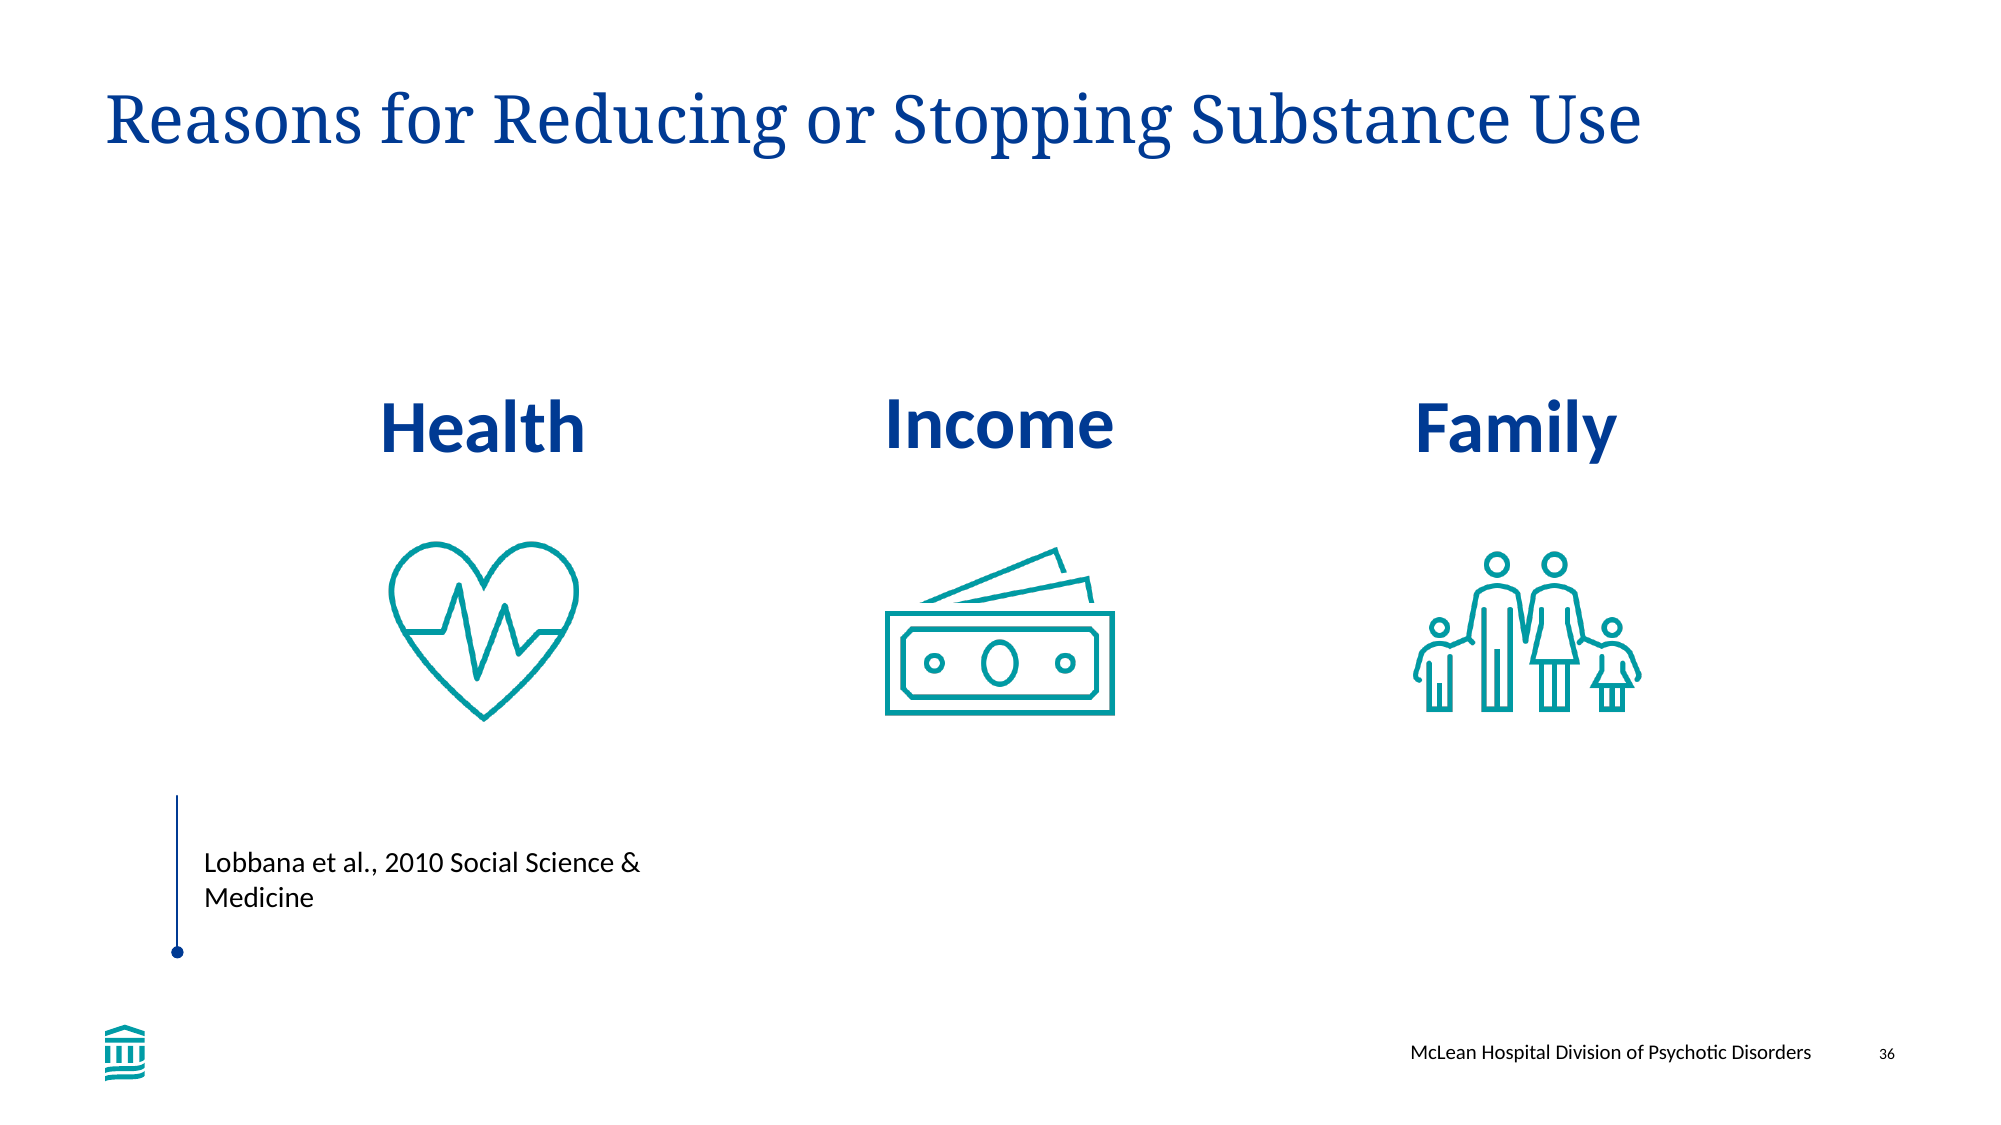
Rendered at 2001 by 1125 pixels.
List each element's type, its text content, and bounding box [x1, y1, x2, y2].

text_box Family [1281, 369, 1752, 475]
picture [1400, 504, 1651, 756]
text_box [200, 852, 784, 923]
text_box Lobbana et al., 2010 Social Science & Medicine [204, 795, 713, 914]
title Reasons for Reducing or Stopping Substance Use [105, 85, 1894, 243]
text_box Health [248, 369, 719, 475]
picture [874, 506, 1125, 757]
text_box Income [764, 366, 1236, 471]
picture [348, 497, 618, 766]
footer McLean Hospital Division of Psychotic Disorders [547, 1039, 1812, 1065]
